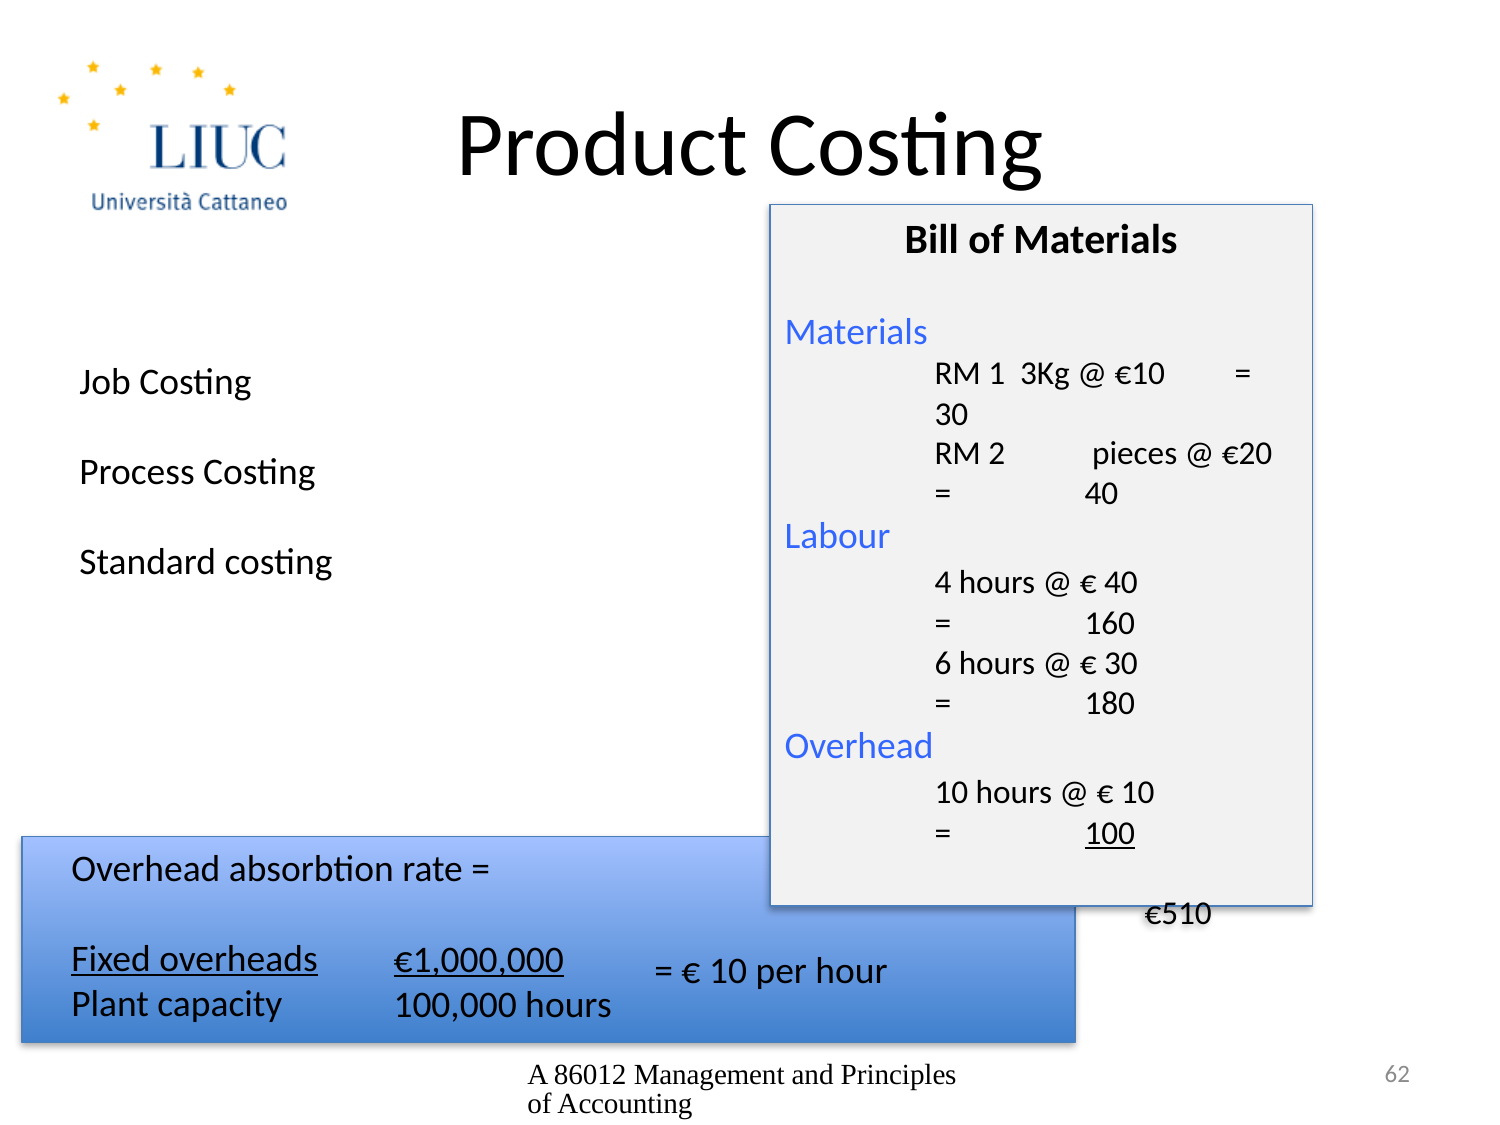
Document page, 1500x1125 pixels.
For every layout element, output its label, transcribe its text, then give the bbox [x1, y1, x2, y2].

picture [35, 38, 311, 230]
footer A 86012 Management and Principles of Accounting [512, 1042, 988, 1103]
text_box Bill of Materials Materials RM 1 3Kg @ €10 = 30 RM 2 pieces @ €20 = 40 Labour 4 hours @ € 40 = 160 6 hours @ € 30 = 180 Overhead 10 hours @ € 10 = 100 €510 [769, 204, 1313, 907]
slide_number 62 [1074, 1042, 1425, 1103]
title Product Costing [315, 45, 1425, 233]
text_box = € 10 per hour [639, 939, 930, 999]
text_box [21, 836, 1076, 1043]
text_box €1,000,000 100,000 hours [378, 927, 641, 1033]
text_box Overhead absorbtion rate = Fixed overheads Plant capacity [56, 836, 506, 1032]
text_box Job Costing Process Costing Standard costing [64, 349, 389, 590]
